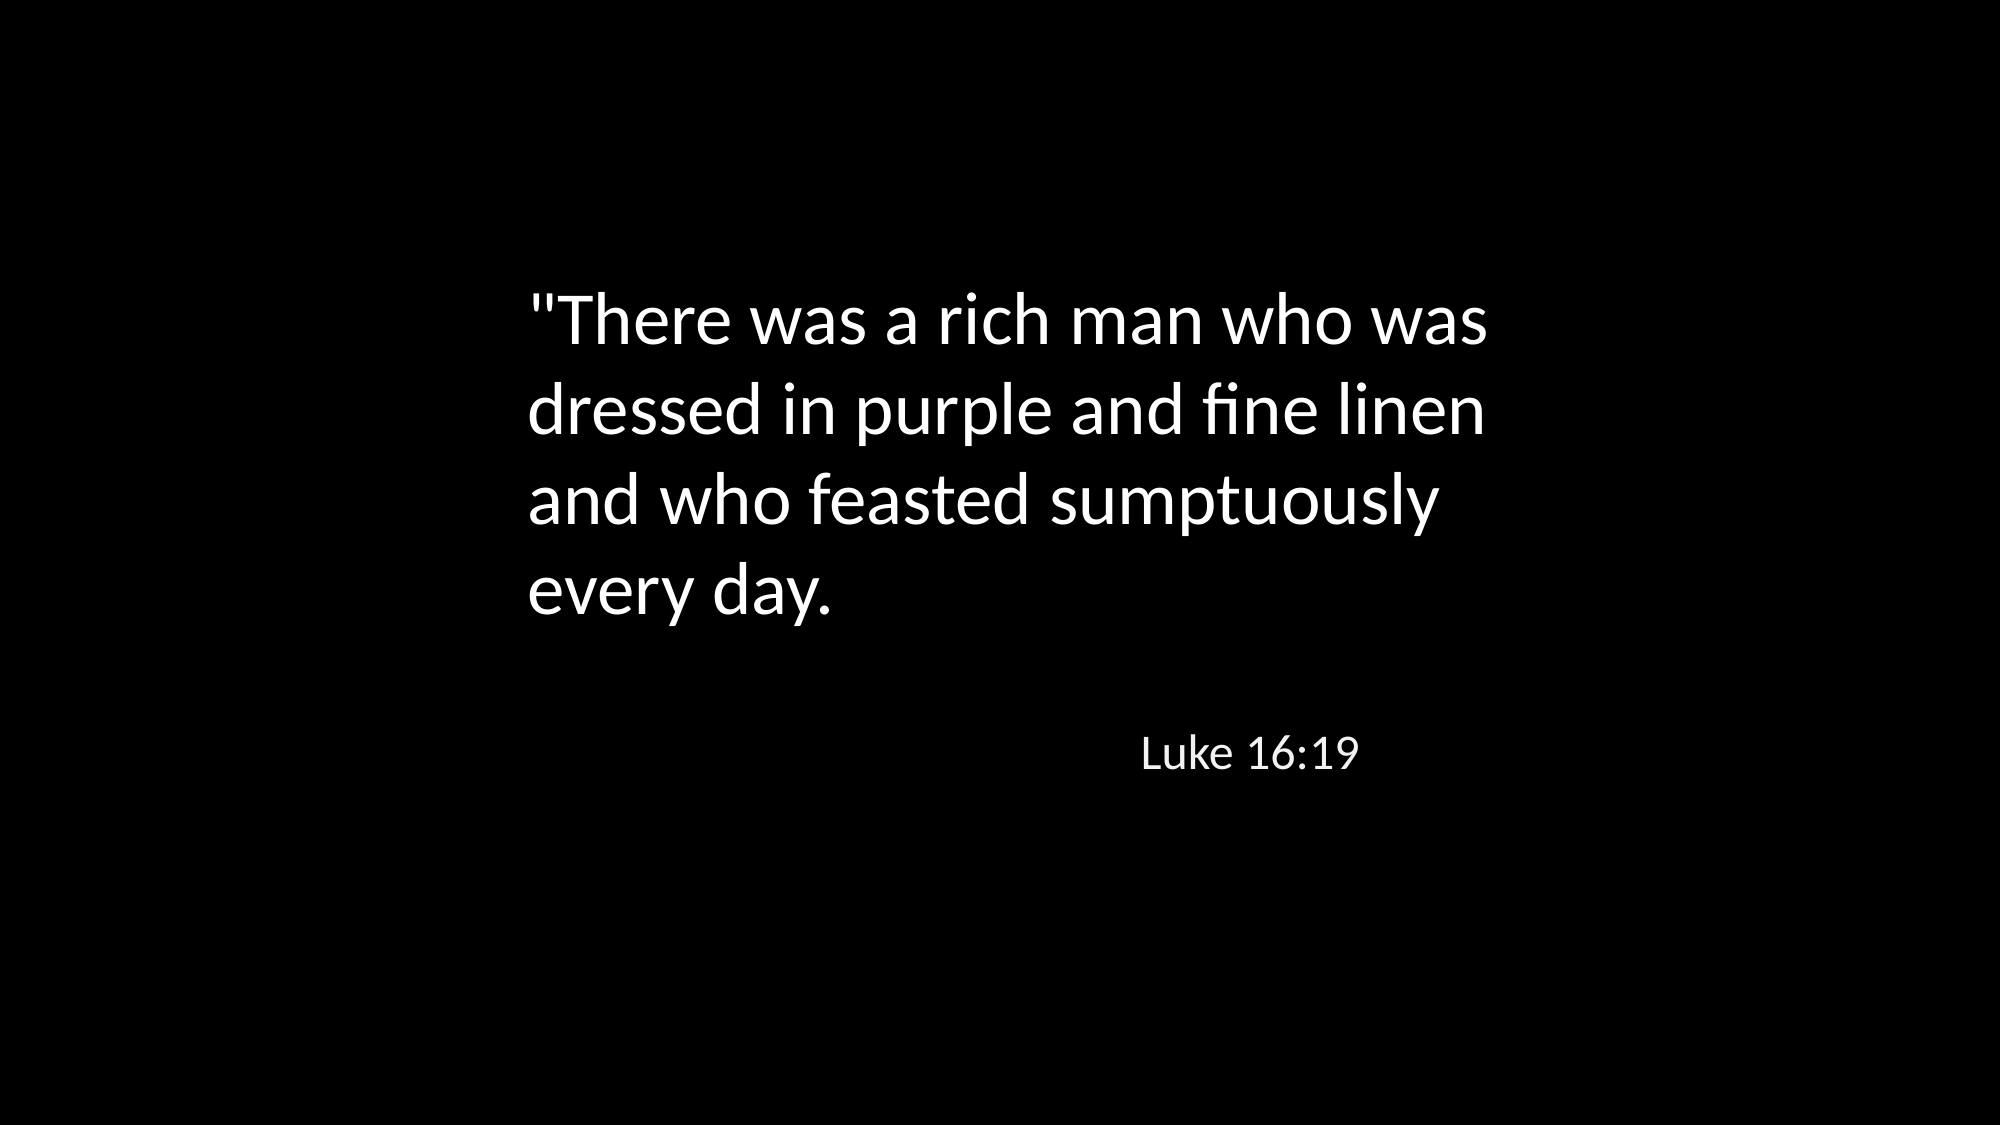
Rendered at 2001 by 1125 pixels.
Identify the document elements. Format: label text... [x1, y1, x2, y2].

text_box "There was a rich man who was dressed in purple and fine linen and who feasted sumptuously every day. [512, 262, 1613, 638]
text_box Luke 16:19 [975, 712, 1525, 788]
